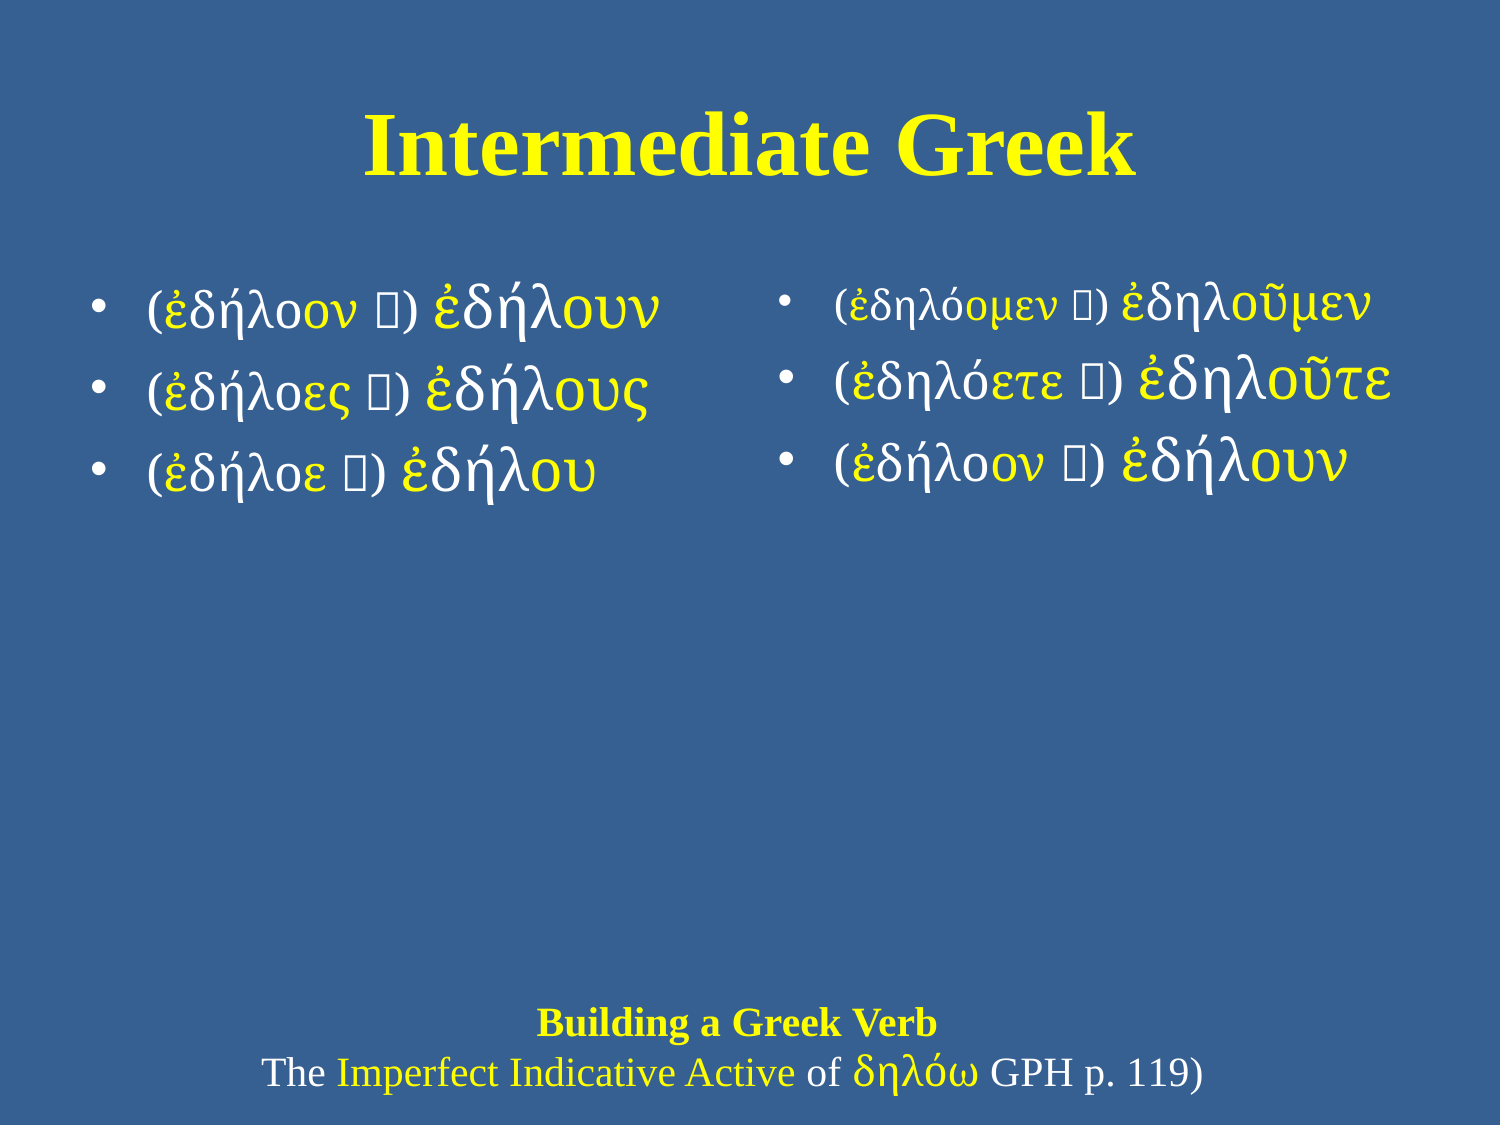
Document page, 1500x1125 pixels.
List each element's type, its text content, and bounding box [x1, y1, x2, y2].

list (ἐδήλοον ) ἐδήλουν (ἐδήλοες ) ἐδήλους (ἐδήλοε ) ἐδήλου [75, 262, 738, 1005]
list (ἐδηλόομεν ) ἐδηλοῦμεν (ἐδηλόετε ) ἐδηλοῦτε (ἐδήλοον ) ἐδήλουν [762, 262, 1425, 1005]
text_box Building a Greek Verb The Imperfect Indicative Active of δηλόω GPH p. 119) [187, 987, 1288, 1103]
title Intermediate Greek [75, 45, 1425, 233]
